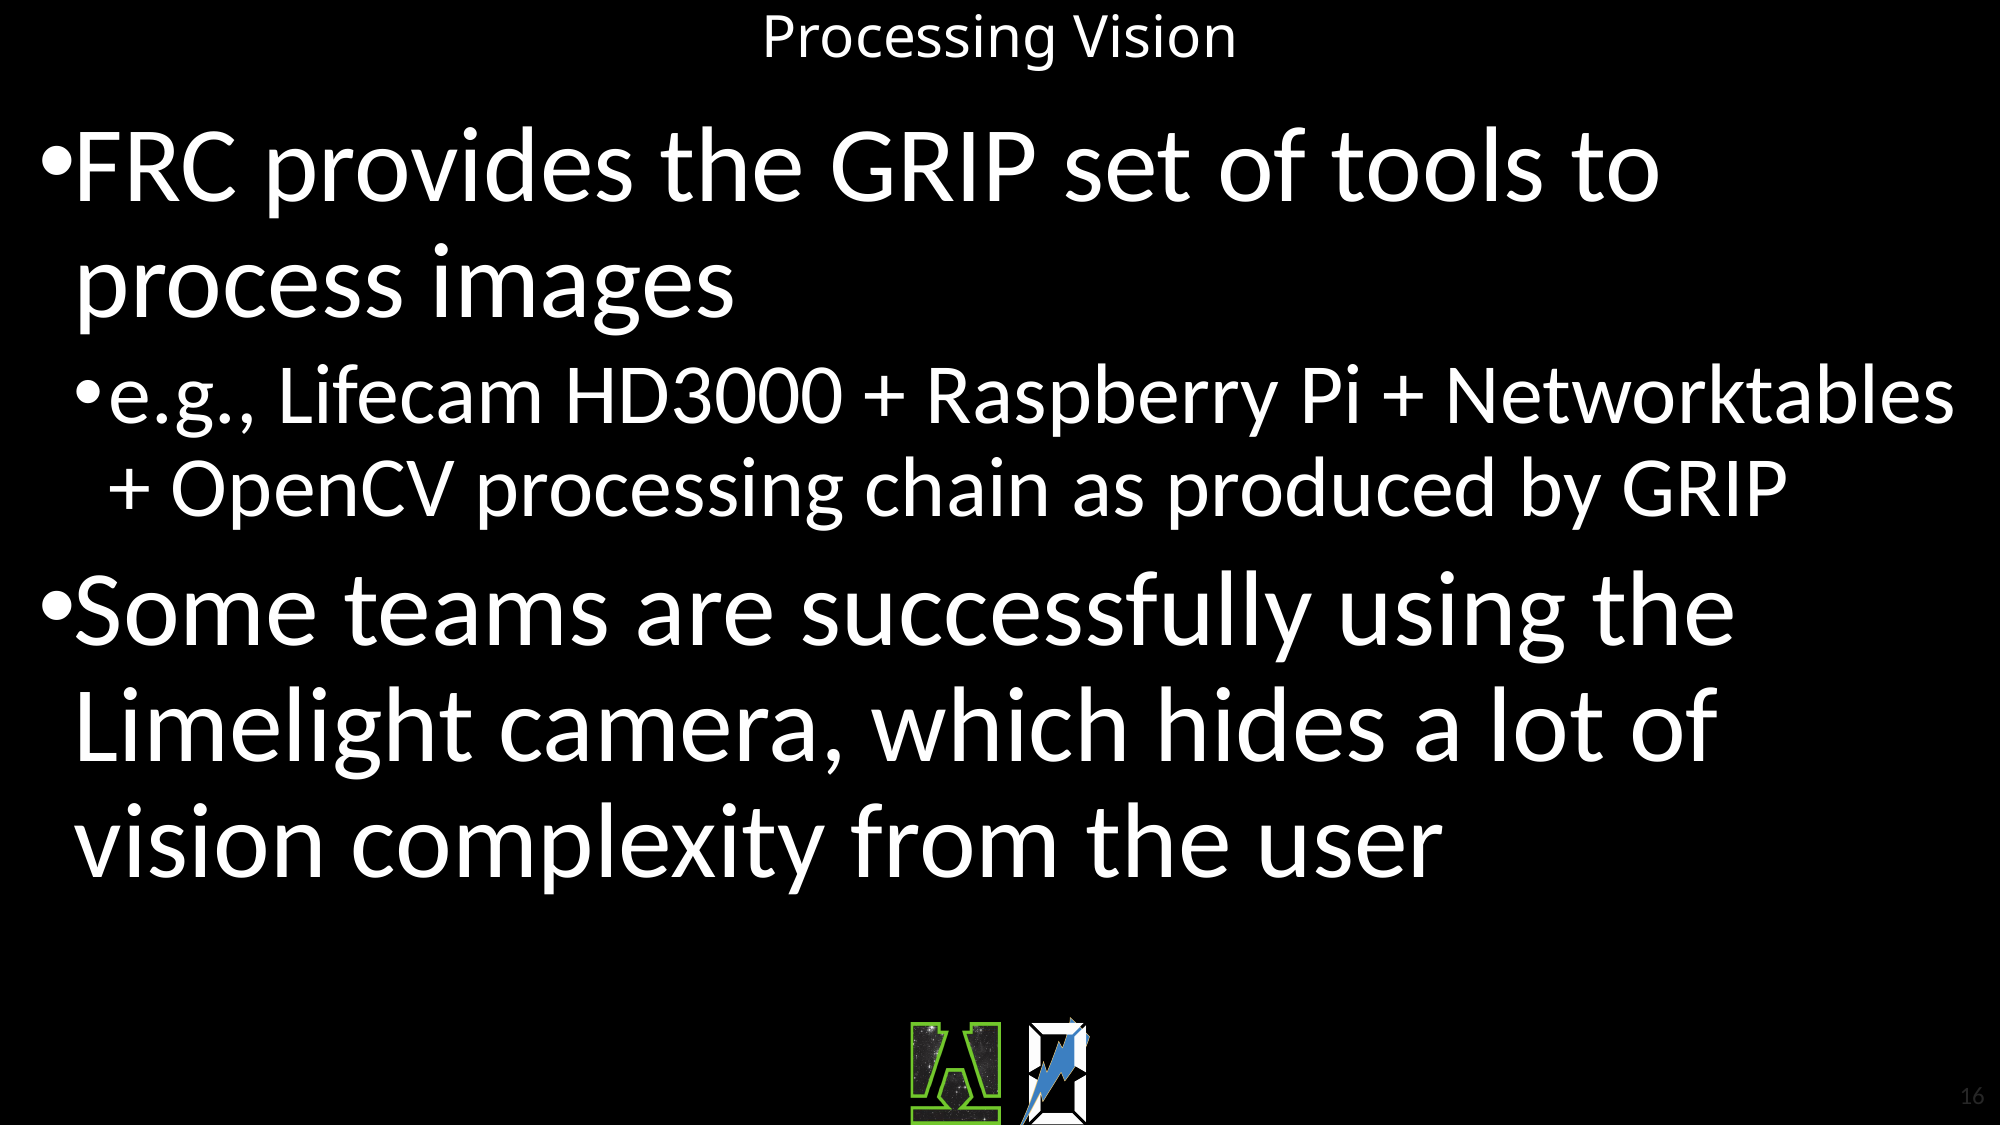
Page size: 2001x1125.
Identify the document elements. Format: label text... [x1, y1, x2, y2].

title Processing Vision [23, 0, 1976, 79]
picture [910, 1022, 1001, 1125]
picture [1010, 1017, 1090, 1125]
slide_number 16 [1845, 1065, 2000, 1125]
list FRC provides the GRIP set of tools to process images e.g., Lifecam HD3000 + Raspberry Pi + Networktables + OpenCV processing chain as produced by GRIP Some teams are successfully using the Limelight camera, which hides a lot of vision complexity from the user [23, 100, 1976, 1006]
